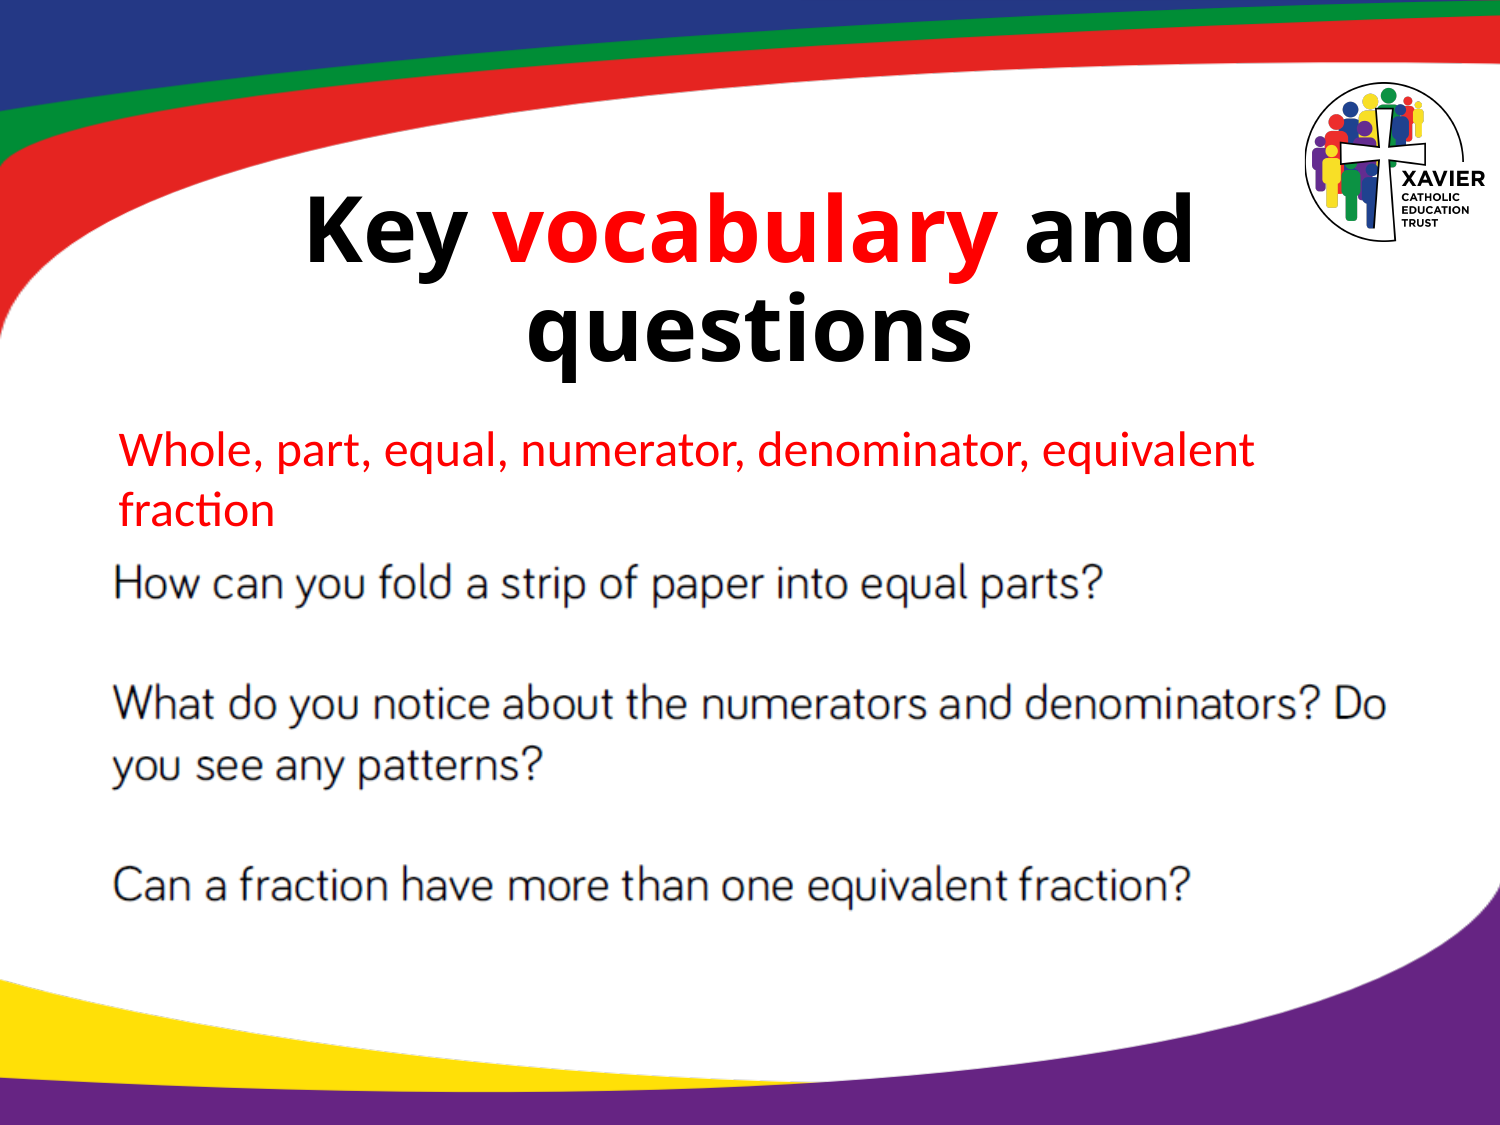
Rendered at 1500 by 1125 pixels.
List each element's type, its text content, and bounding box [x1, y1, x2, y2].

text_box Whole, part, equal, numerator, denominator, equivalent fraction [103, 409, 1397, 544]
title Key vocabulary and questions [83, 173, 1417, 391]
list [103, 547, 1397, 932]
